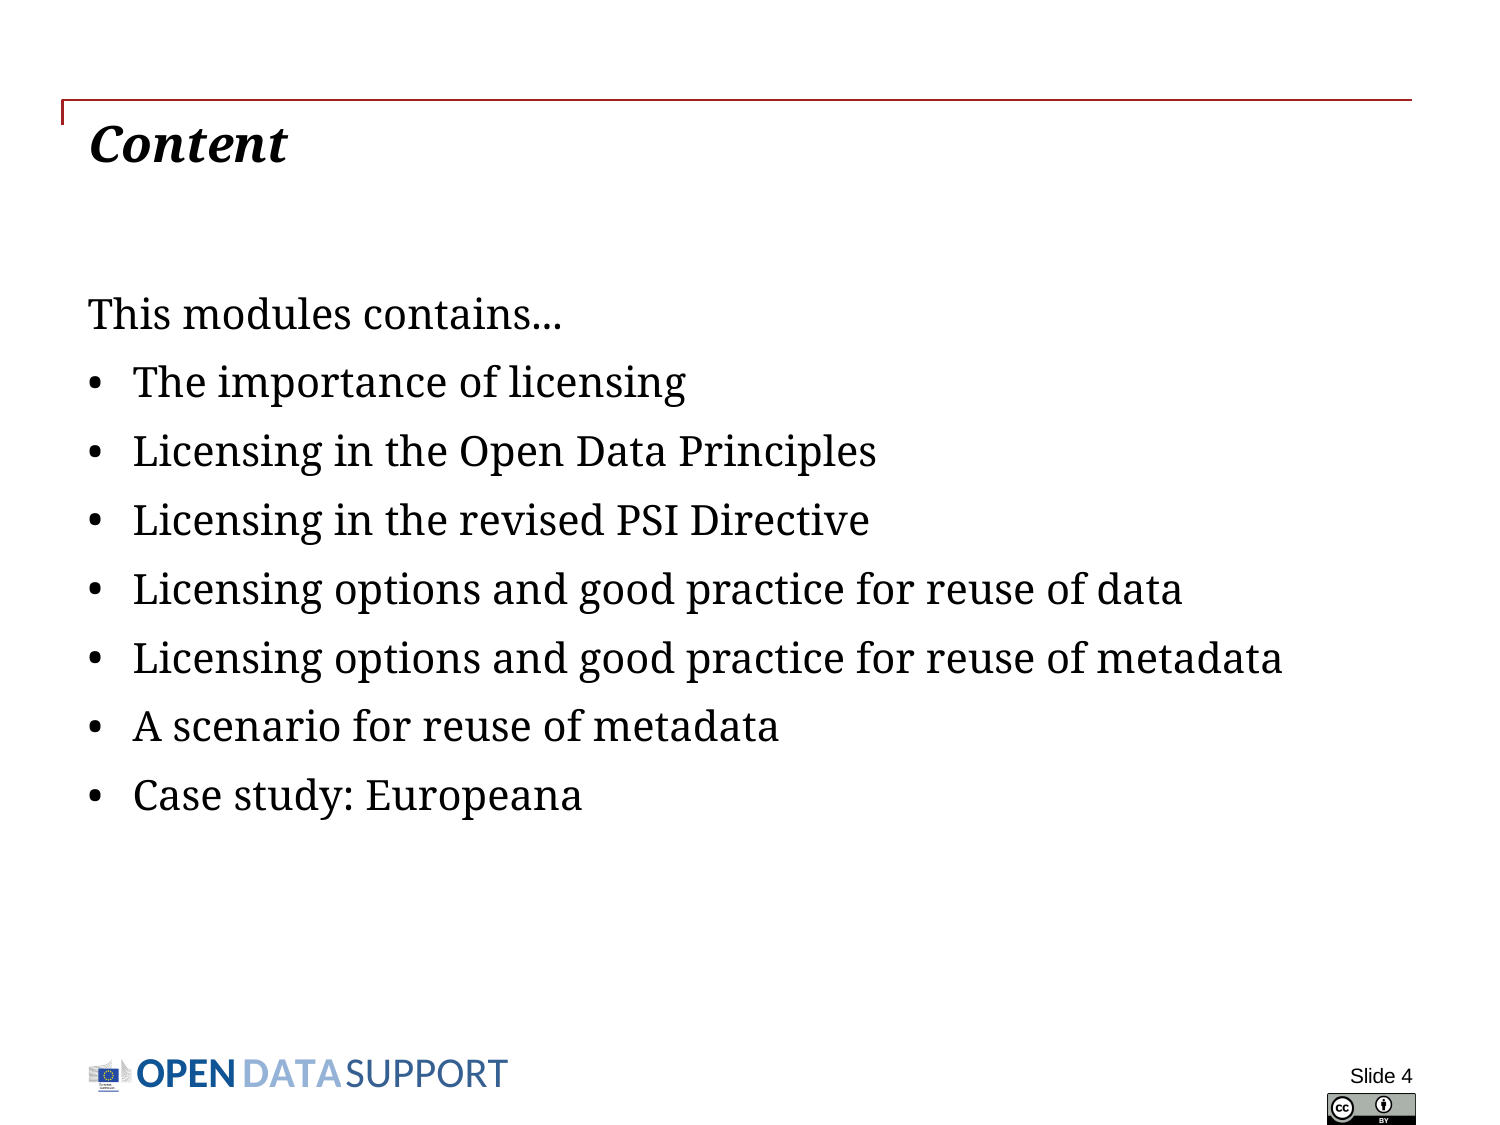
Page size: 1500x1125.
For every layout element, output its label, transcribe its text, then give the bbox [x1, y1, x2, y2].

slide_number Slide 4 [1162, 1062, 1413, 1088]
list This modules contains... The importance of licensing Licensing in the Open Data Principles Licensing in the revised PSI Directive Licensing options and good practice for reuse of data Licensing options and good practice for reuse of metadata A scenario for reuse of metadata Case study: Europeana [87, 287, 1413, 1013]
title Content [88, 112, 1413, 263]
picture [1327, 1093, 1416, 1125]
